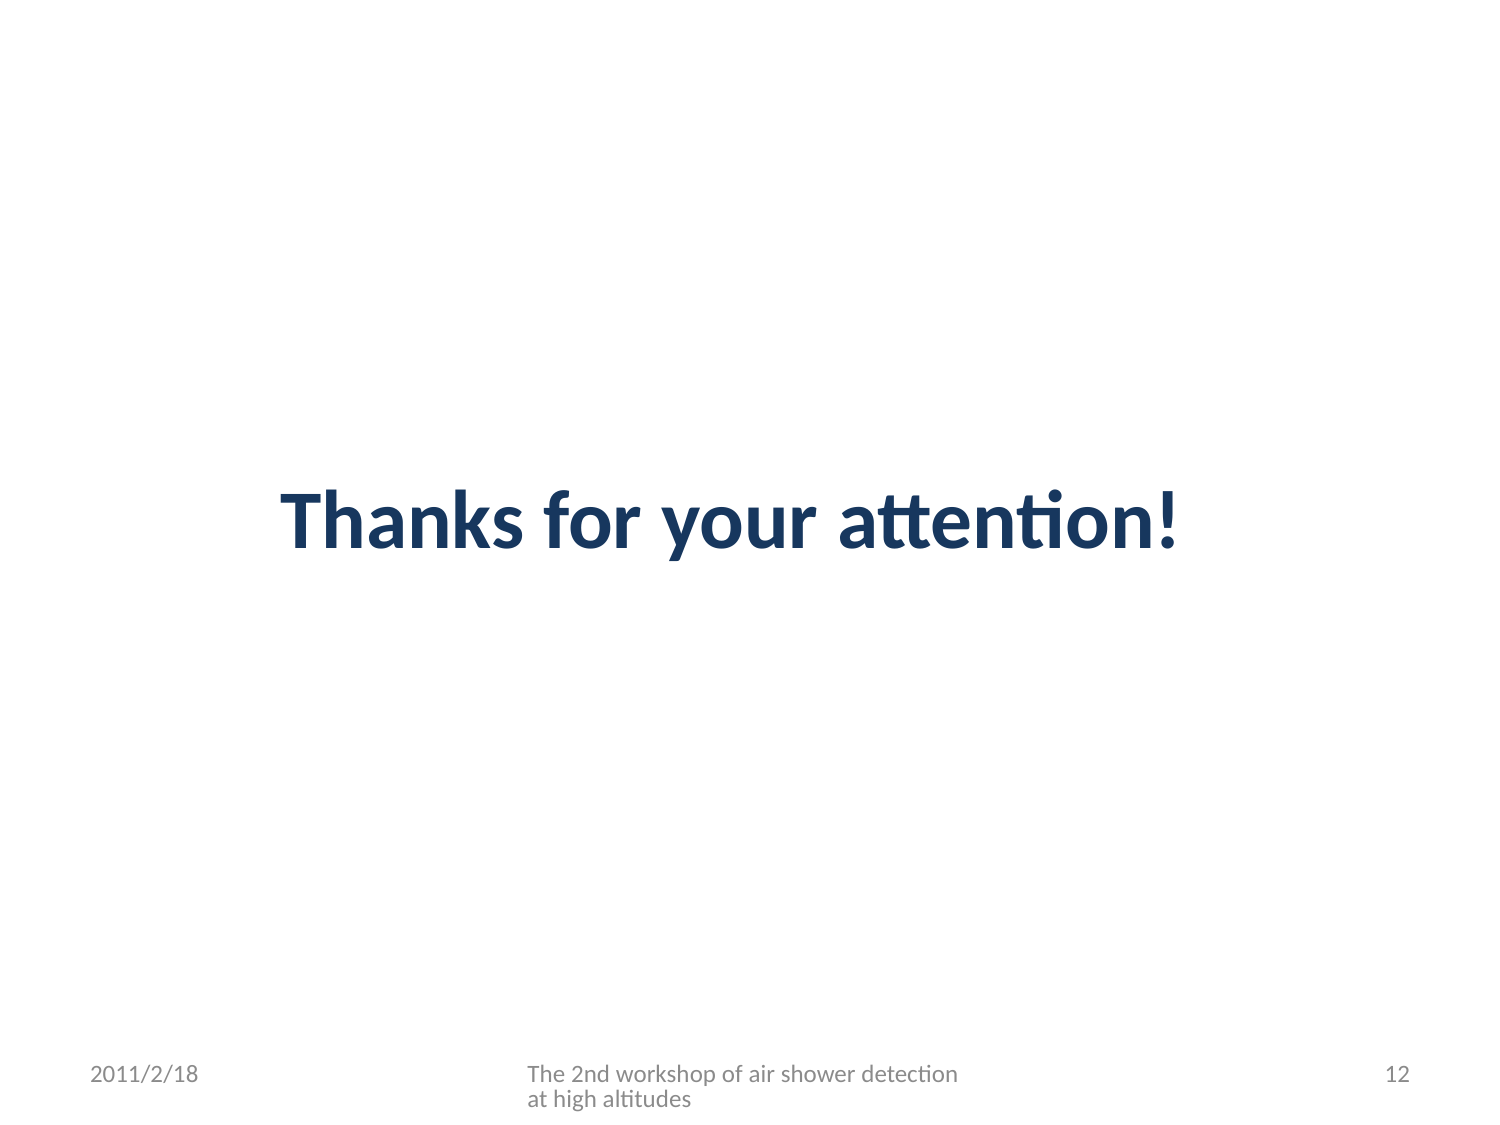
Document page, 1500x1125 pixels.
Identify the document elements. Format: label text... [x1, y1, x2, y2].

footer The 2nd workshop of air shower detection at high altitudes [512, 1042, 988, 1103]
slide_number 12 [1074, 1042, 1425, 1103]
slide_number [75, 1042, 425, 1103]
text_box Thanks for your attention! [265, 458, 1270, 573]
